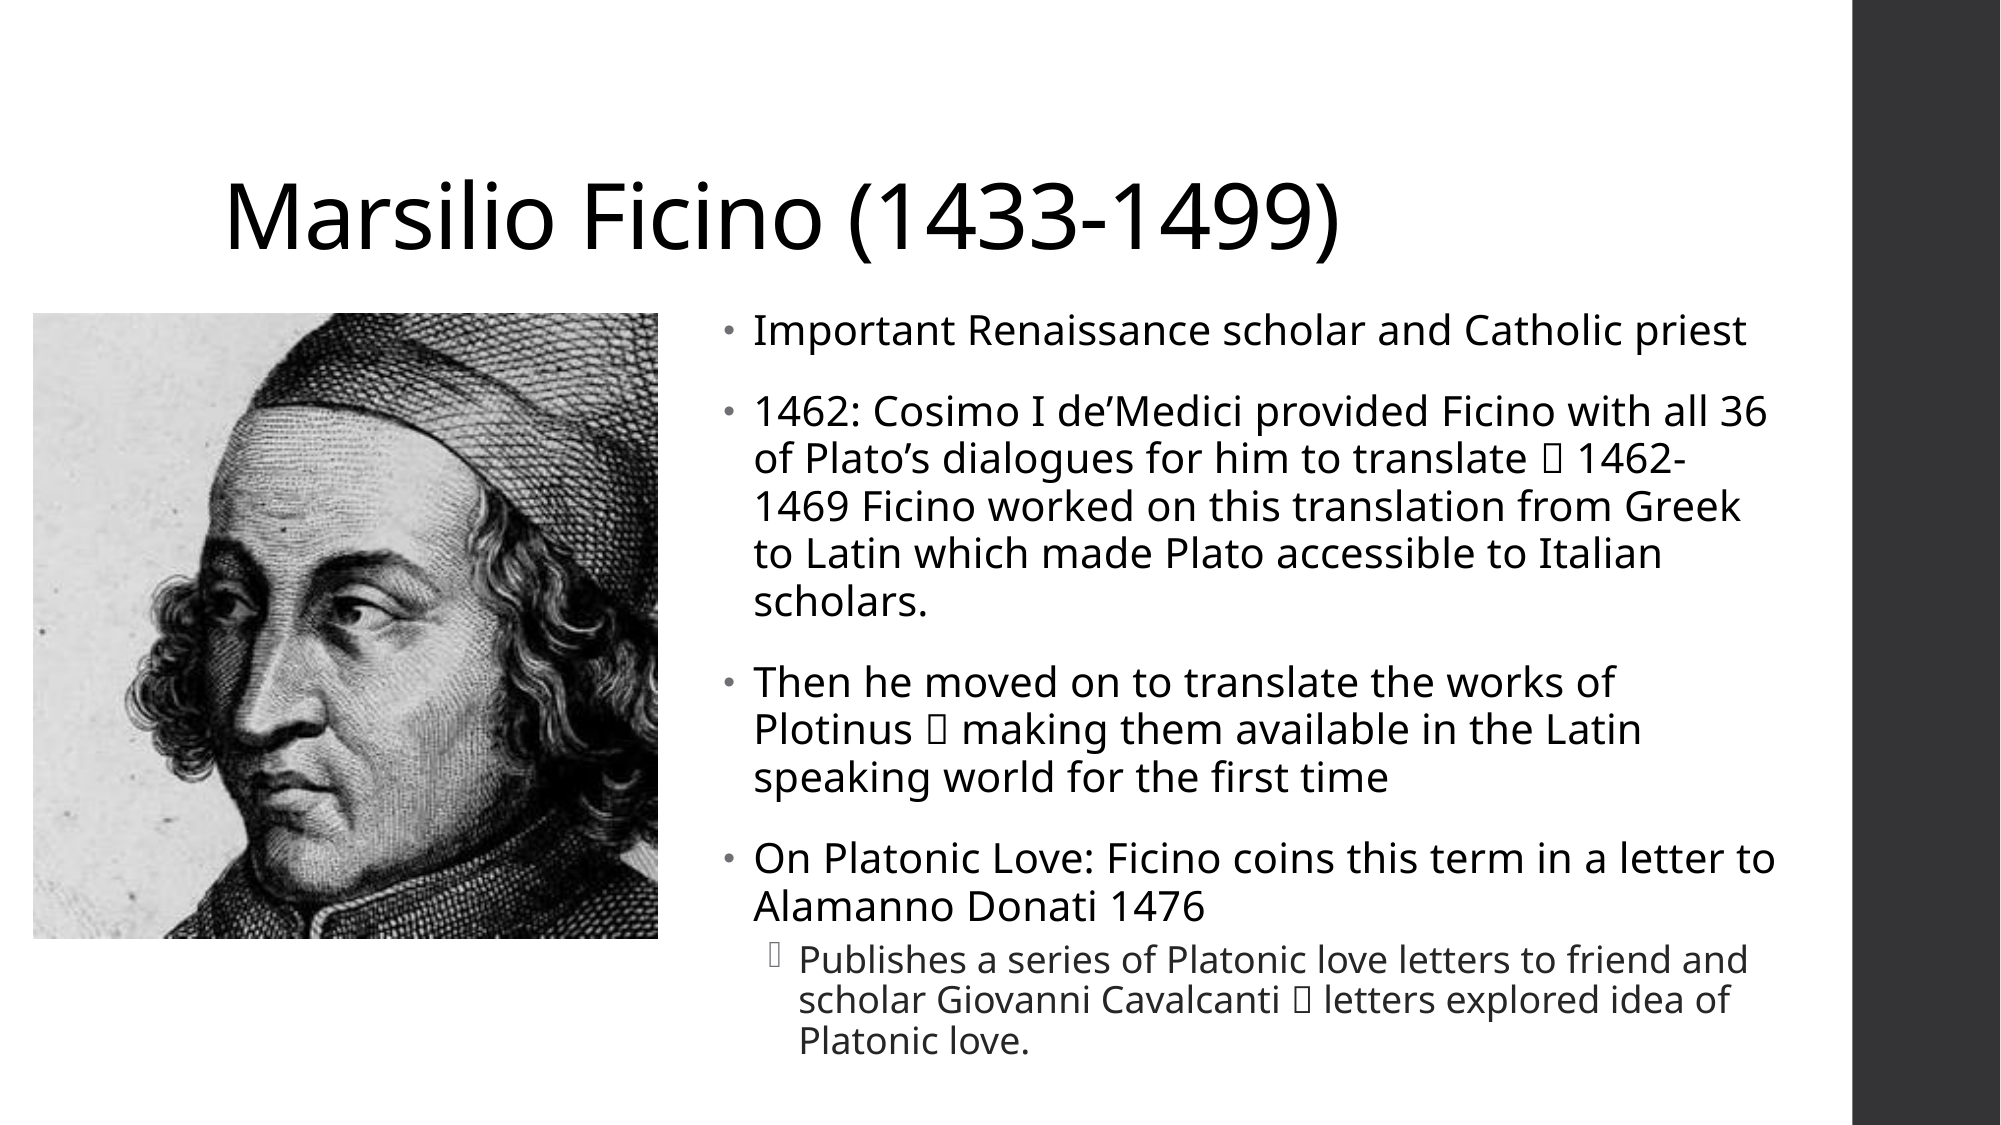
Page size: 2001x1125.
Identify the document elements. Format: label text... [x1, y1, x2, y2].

title Marsilio Ficino (1433-1499) [206, 60, 1797, 278]
list Important Renaissance scholar and Catholic priest 1462: Cosimo I de’Medici provided Ficino with all 36 of Plato’s dialogues for him to translate  1462-1469 Ficino worked on this translation from Greek to Latin which made Plato accessible to Italian scholars. Then he moved on to translate the works of Plotinus  making them available in the Latin speaking world for the first time On Platonic Love: Ficino coins this term in a letter to Alamanno Donati 1476 Publishes a series of Platonic love letters to friend and scholar Giovanni Cavalcanti  letters explored idea of Platonic love. [708, 299, 1797, 1092]
picture [32, 313, 658, 939]
